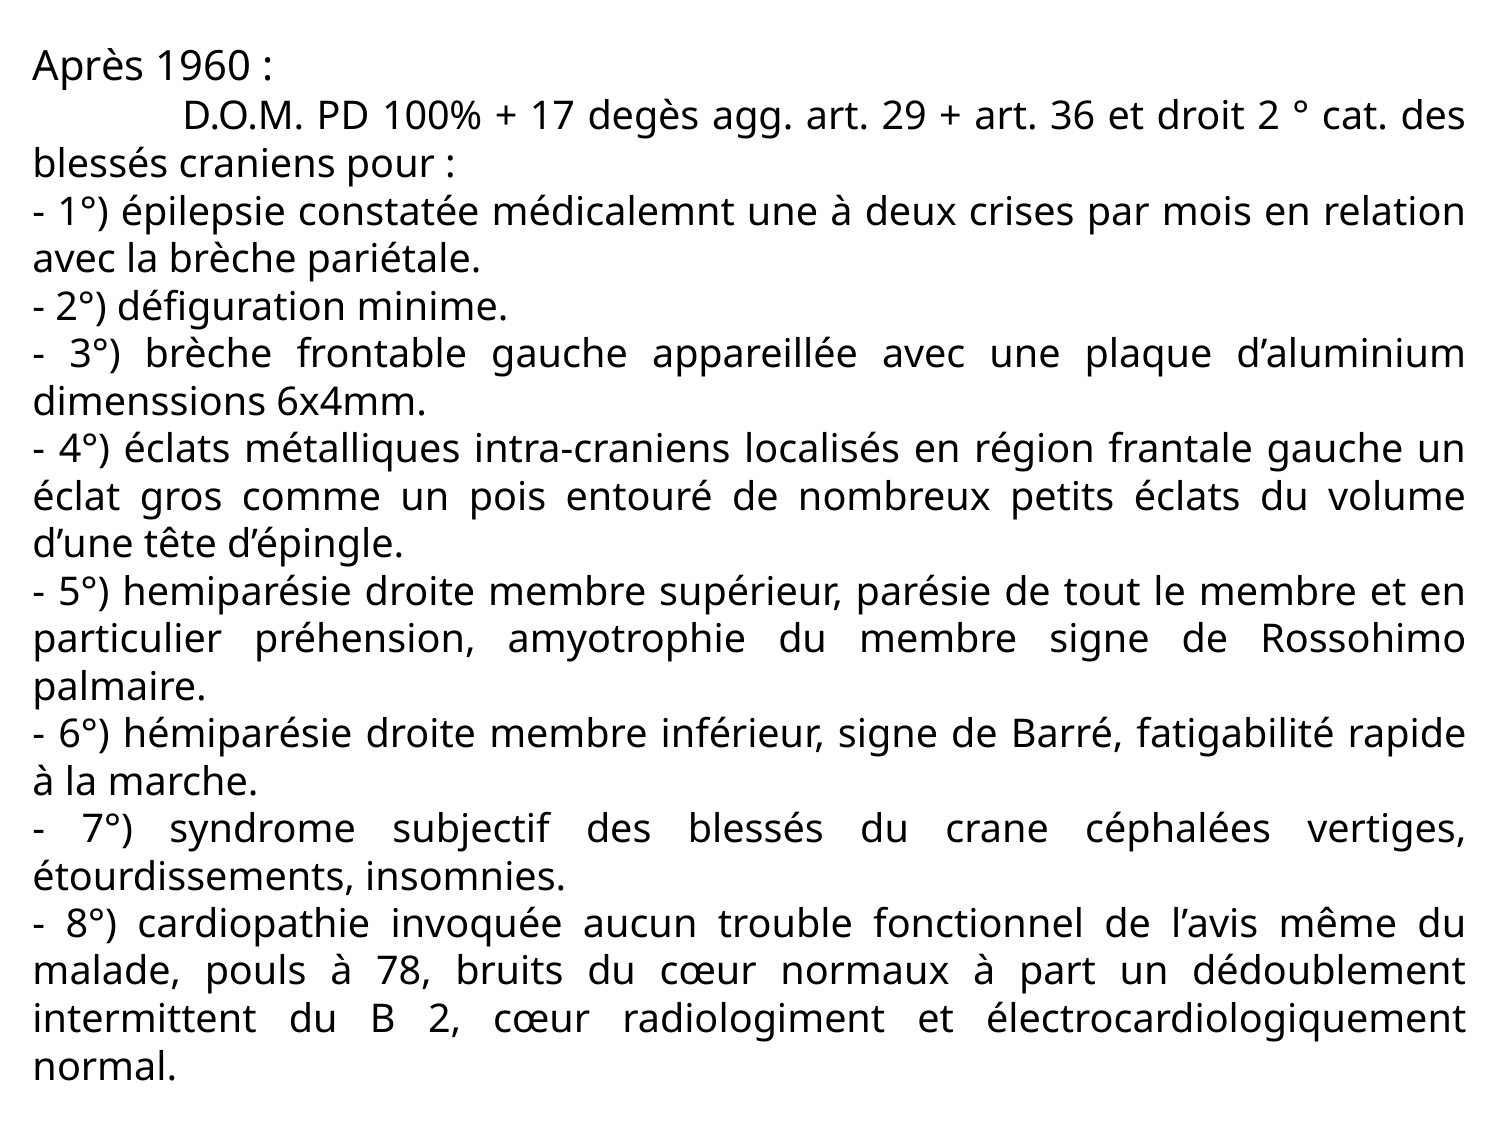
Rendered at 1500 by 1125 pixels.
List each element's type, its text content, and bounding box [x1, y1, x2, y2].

text_box Après 1960 : D.O.M. PD 100% + 17 degès agg. art. 29 + art. 36 et droit 2 ° cat. des blessés craniens pour : - 1°) épilepsie constatée médicalemnt une à deux crises par mois en relation avec la brèche pariétale. - 2°) défiguration minime. - 3°) brèche frontable gauche appareillée avec une plaque d’aluminium dimenssions 6x4mm. - 4°) éclats métalliques intra-craniens localisés en région frantale gauche un éclat gros comme un pois entouré de nombreux petits éclats du volume d’une tête d’épingle. - 5°) hemiparésie droite membre supérieur, parésie de tout le membre et en particulier préhension, amyotrophie du membre signe de Rossohimo palmaire. - 6°) hémiparésie droite membre inférieur, signe de Barré, fatigabilité rapide à la marche. - 7°) syndrome subjectif des blessés du crane céphalées vertiges, étourdissements, insomnies. - 8°) cardiopathie invoquée aucun trouble fonctionnel de l’avis même du malade, pouls à 78, bruits du cœur normaux à part un dédoublement intermittent du B 2, cœur radiologiment et électrocardiologiquement normal. [17, 30, 1483, 1096]
